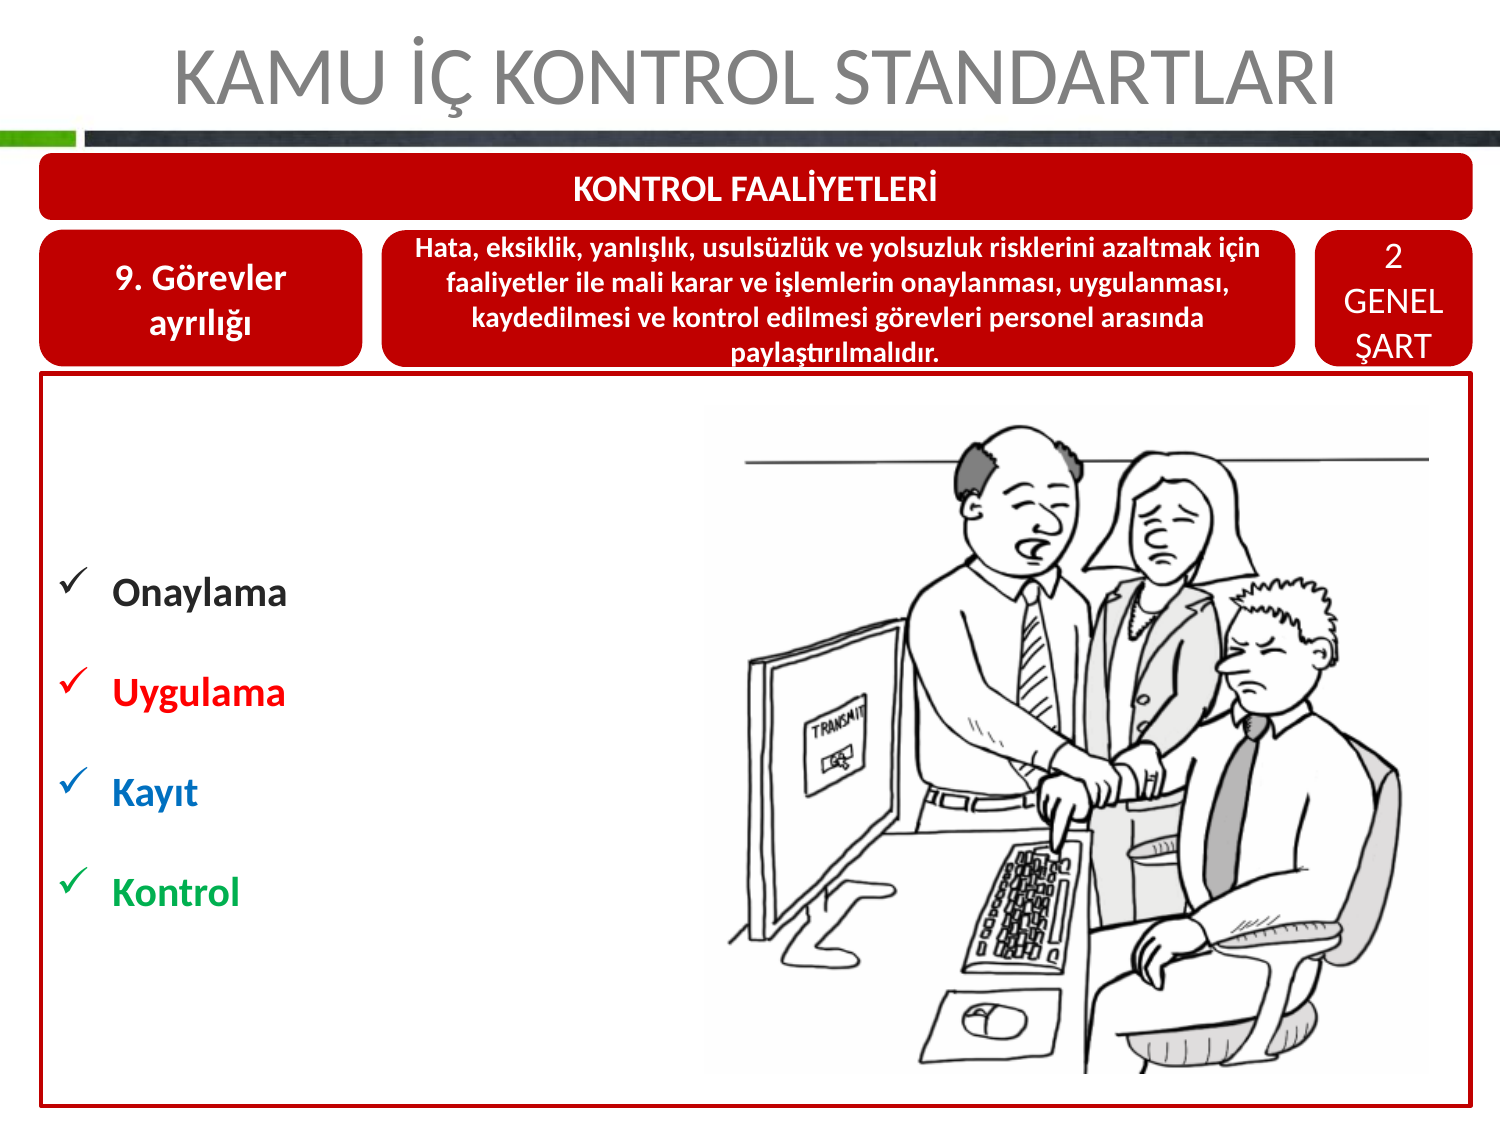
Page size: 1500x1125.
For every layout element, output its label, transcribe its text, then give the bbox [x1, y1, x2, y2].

text_box 2 GENEL ŞART [1314, 230, 1473, 367]
text_box Hata, eksiklik, yanlışlık, usulsüzlük ve yolsuzluk risklerini azaltmak için faaliyetler ile mali karar ve işlemlerin onaylanması, uygulanması, kaydedilmesi ve kontrol edilmesi görevleri personel arasında paylaştırılmalıdır. [381, 230, 1296, 367]
text_box 9. Görevler ayrılığı [39, 229, 363, 367]
text_box Onaylama Uygulama Kayıt Kontrol [39, 371, 1473, 1108]
text_box KONTROL FAALİYETLERİ [39, 153, 1473, 220]
text_box KAMU İÇ KONTROL STANDARTLARI [21, 0, 1493, 142]
picture [0, 0, 1500, 1125]
